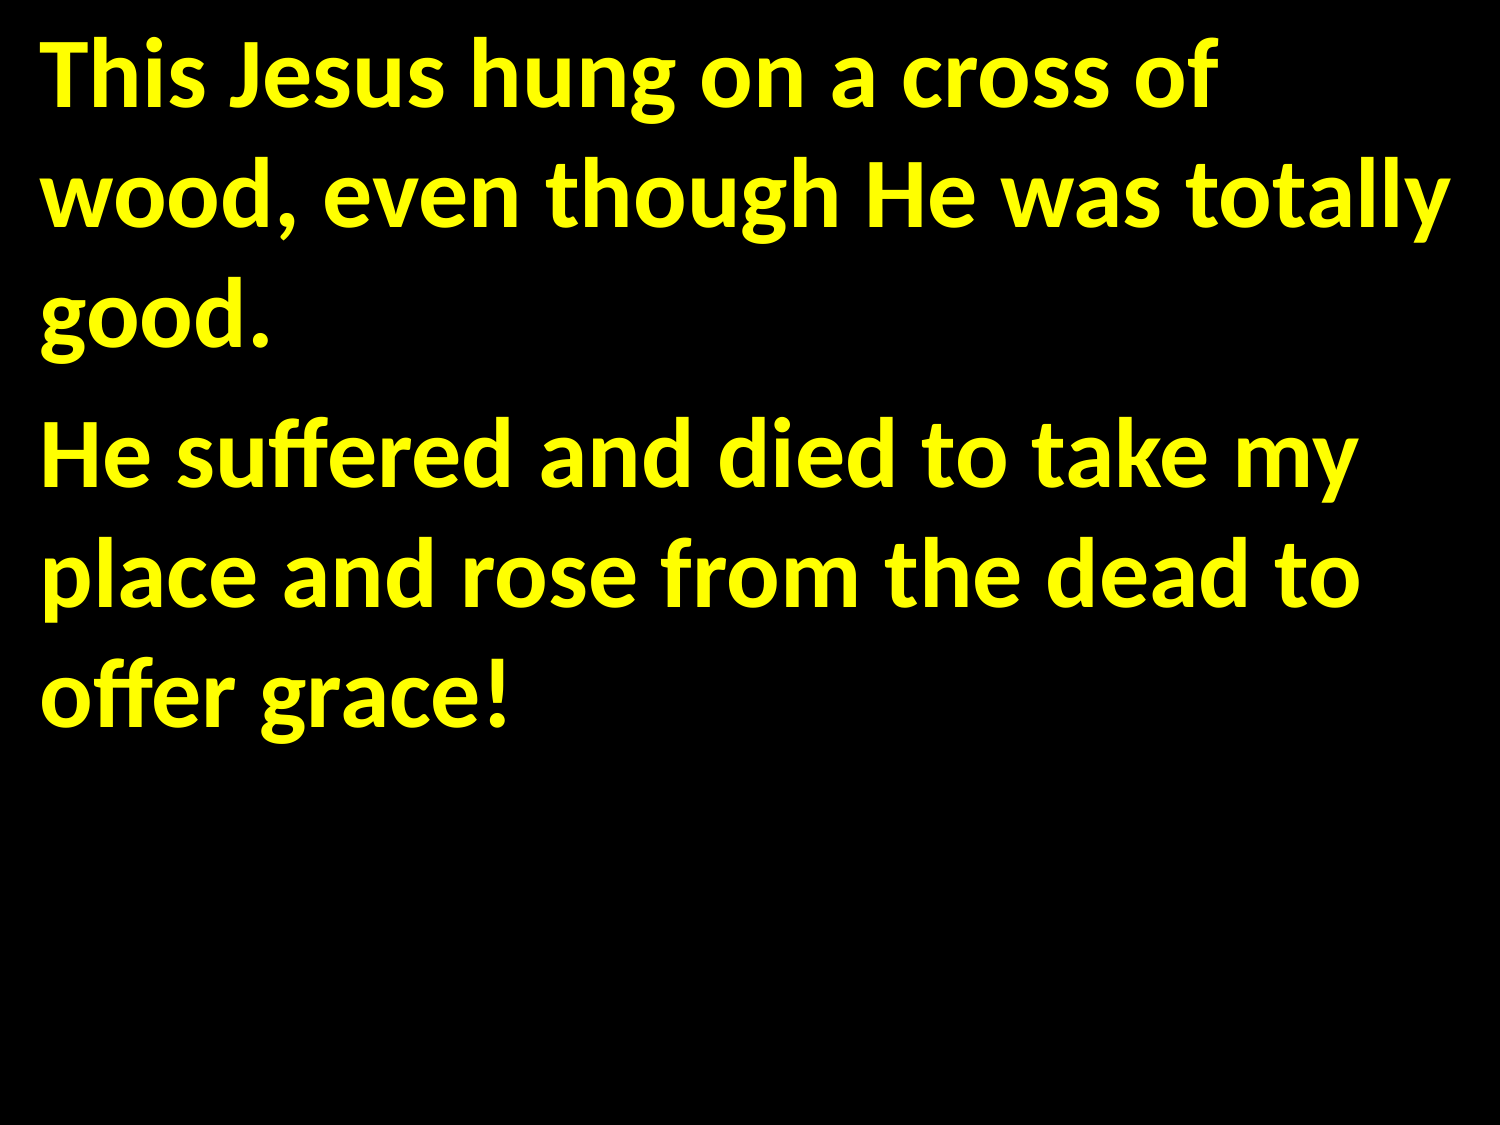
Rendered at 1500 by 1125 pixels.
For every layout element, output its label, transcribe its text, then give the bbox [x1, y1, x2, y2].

list This Jesus hung on a cross of wood, even though He was totally good. He suffered and died to take my place and rose from the dead to offer grace! [24, 0, 1500, 1100]
